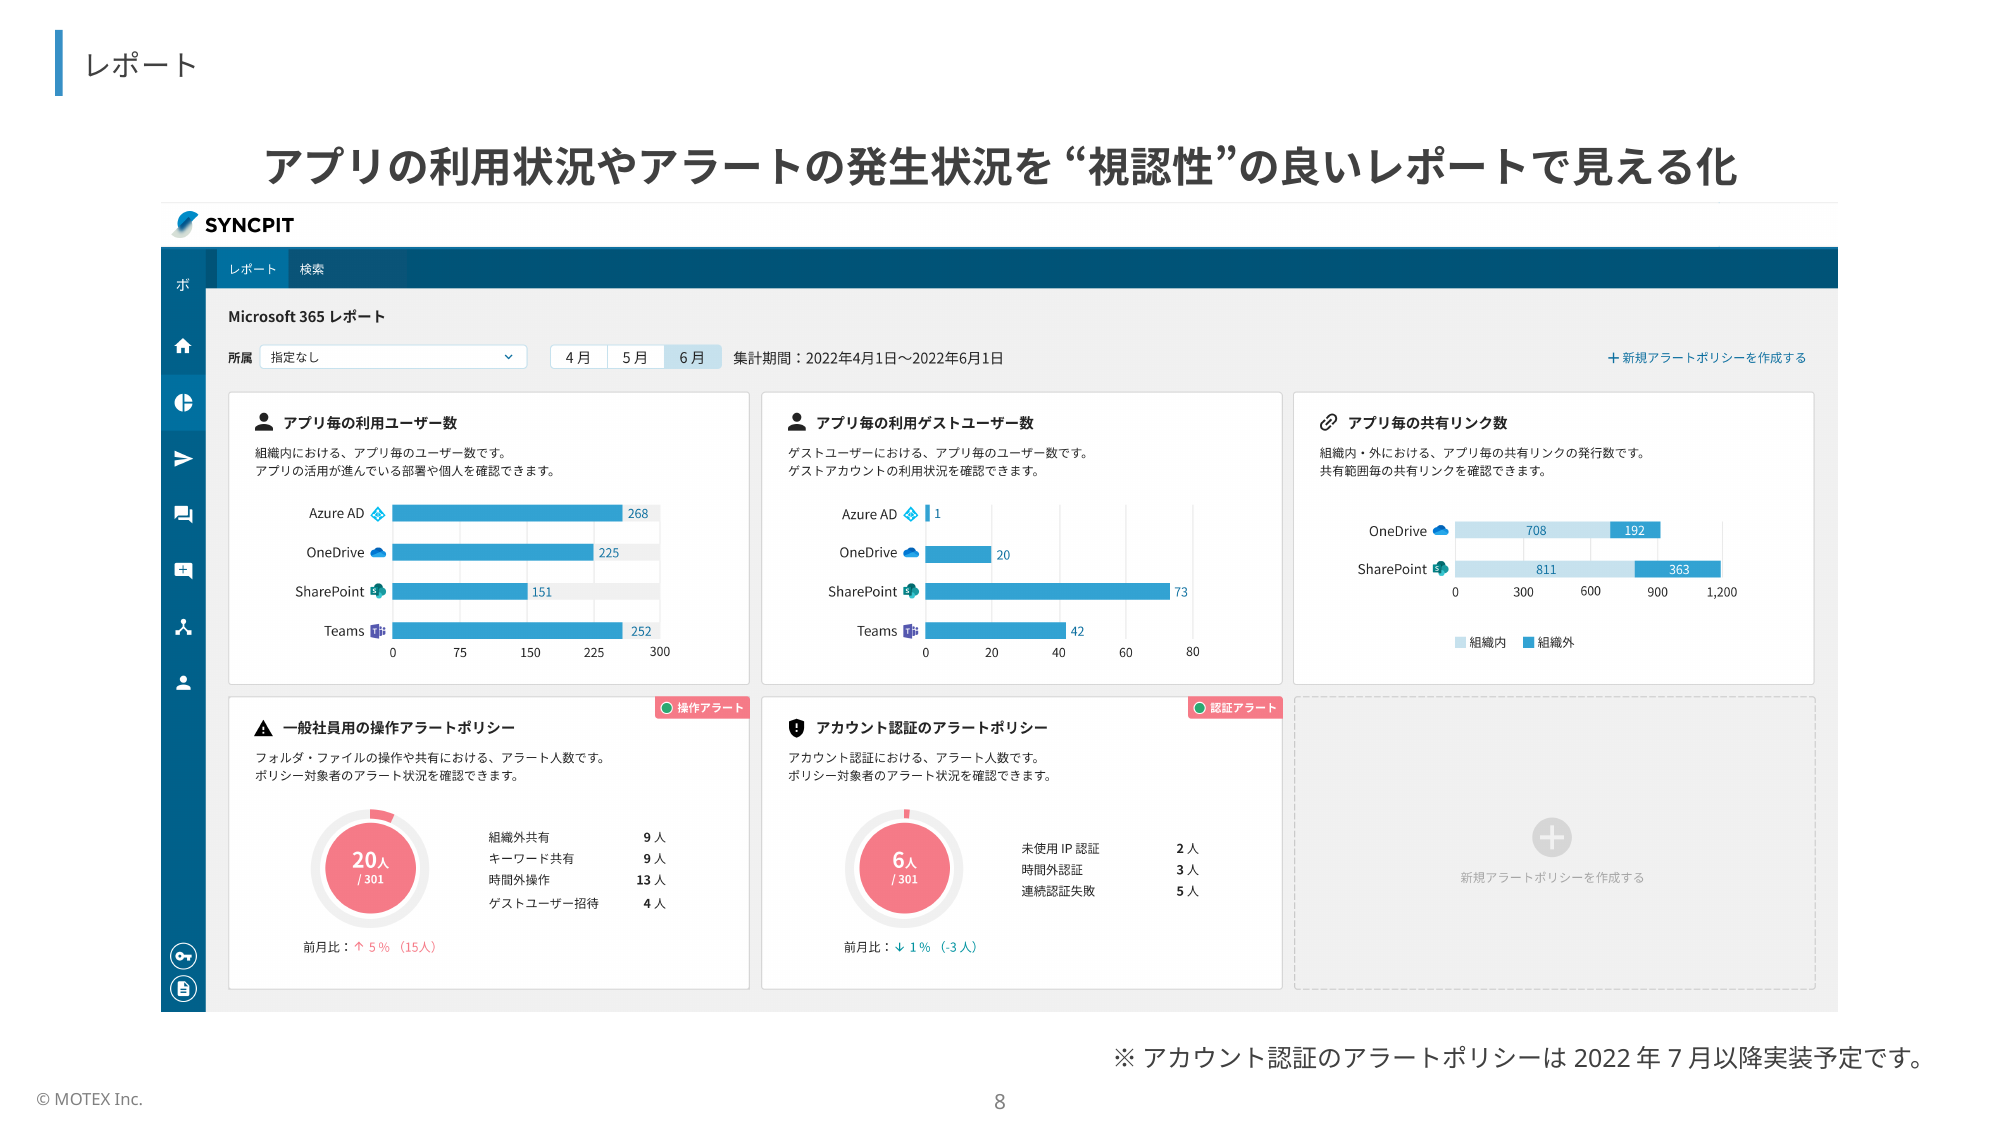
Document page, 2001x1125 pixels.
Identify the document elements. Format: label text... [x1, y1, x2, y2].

picture [175, 452, 191, 465]
text_box ※アカウント認証のアラートポリシーは2022年7月以降実装予定です。 [1096, 1035, 1951, 1110]
picture [178, 982, 189, 996]
picture [176, 953, 191, 960]
picture [313, 264, 323, 273]
picture [175, 563, 192, 577]
picture [175, 506, 187, 517]
picture [179, 510, 192, 521]
picture [177, 685, 190, 689]
list レポート [67, 44, 1885, 93]
picture [206, 289, 1838, 1012]
picture [185, 404, 192, 410]
text_box アプリの利用状況やアラートの発生状況を “視認性”の良いレポートで見える化 [43, 113, 1957, 198]
picture [175, 395, 182, 411]
picture [177, 340, 188, 353]
picture [161, 202, 1838, 248]
